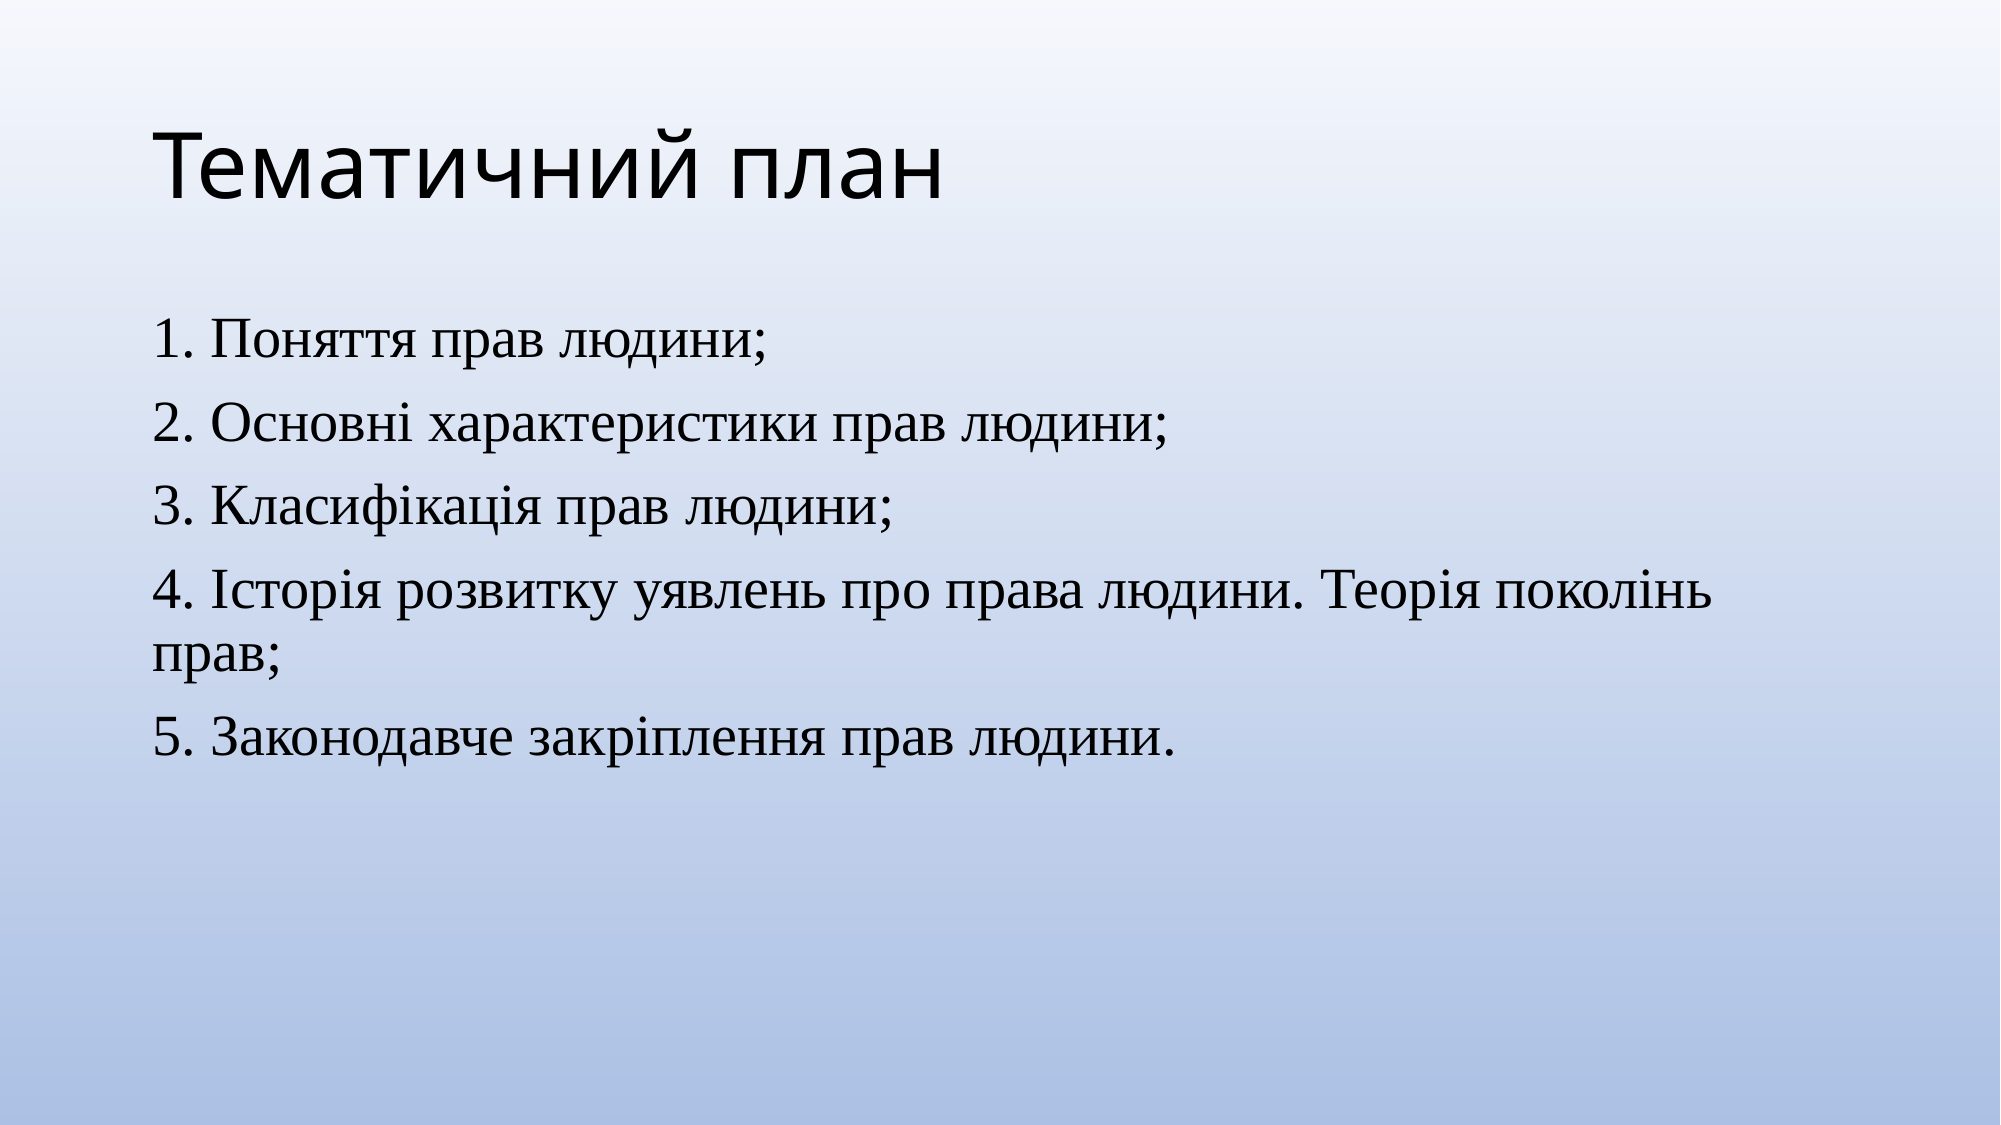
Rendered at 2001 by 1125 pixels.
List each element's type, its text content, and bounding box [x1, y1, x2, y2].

list 1. Поняття прав людини; 2. Основні характеристики прав людини; 3. Класифікація прав людини; 4. Історія розвитку уявлень про права людини. Теорія поколінь прав; 5. Законодавче закріплення прав людини. [137, 299, 1863, 1014]
title Тематичний план [137, 59, 1863, 278]
